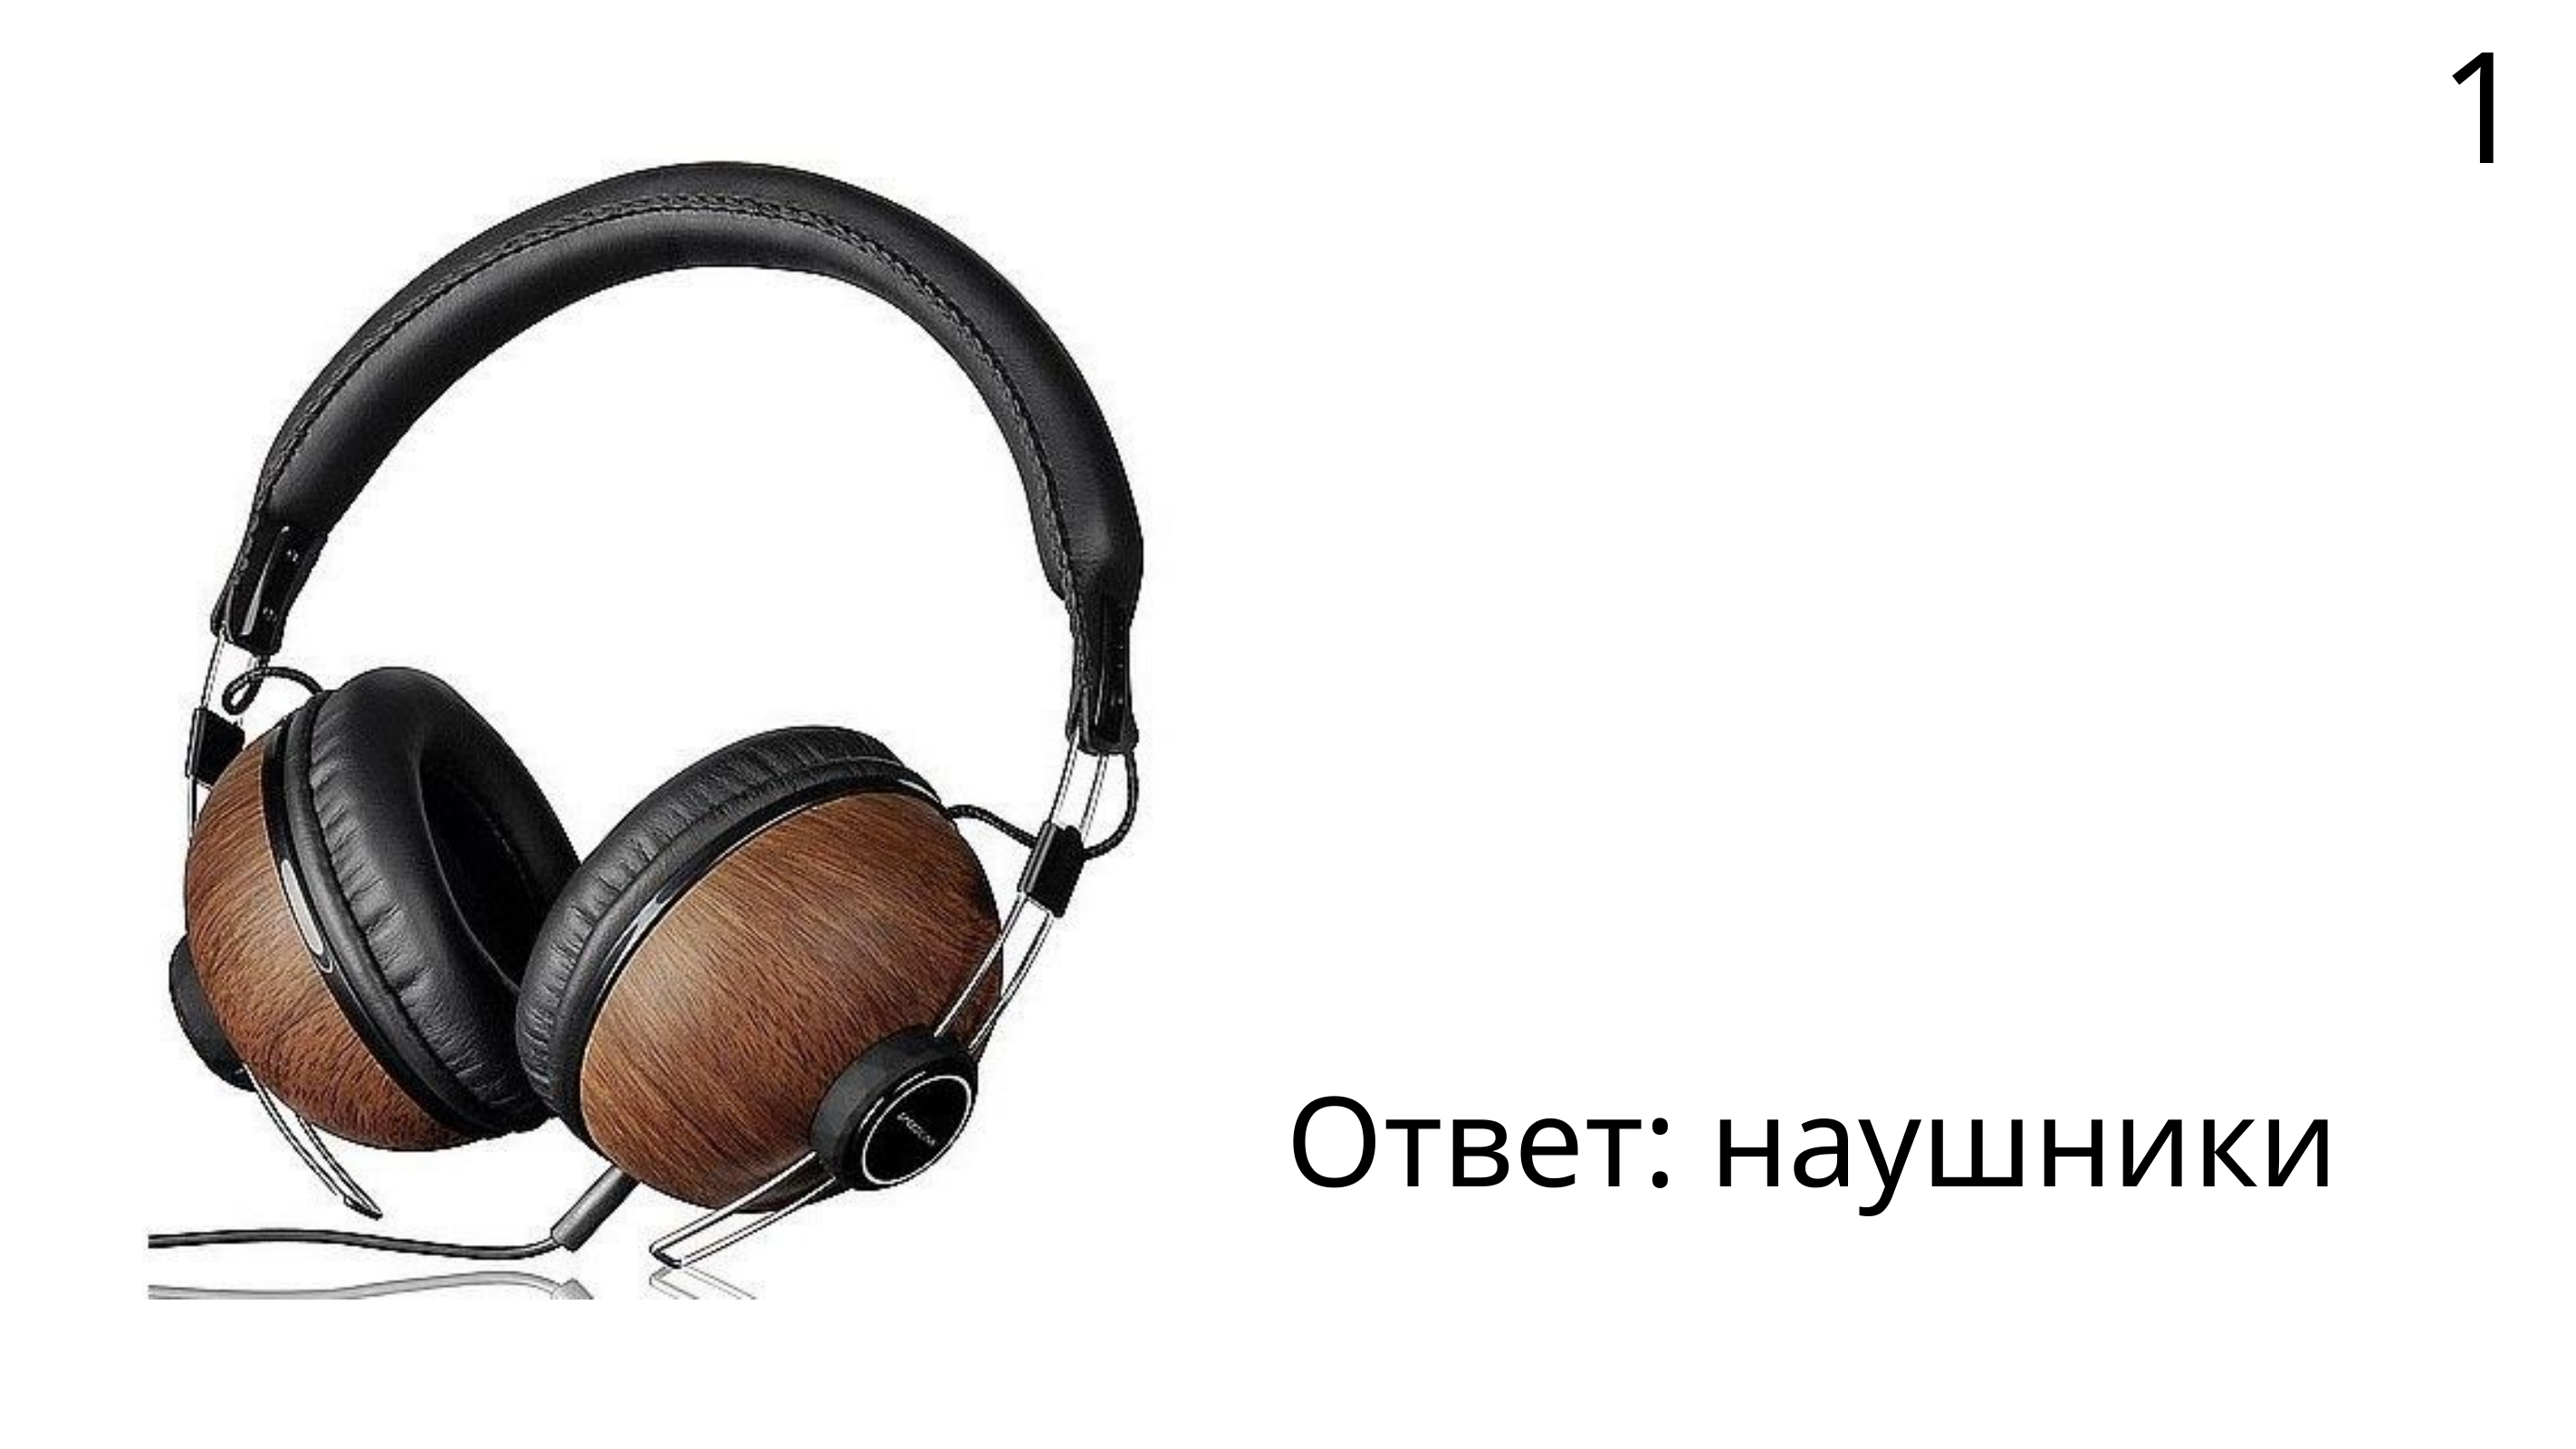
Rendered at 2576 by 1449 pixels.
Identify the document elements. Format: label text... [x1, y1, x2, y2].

text_box Ответ: наушники [1278, 1054, 2348, 1220]
picture [142, 140, 1172, 1300]
text_box 1 [2430, 1, 2535, 202]
